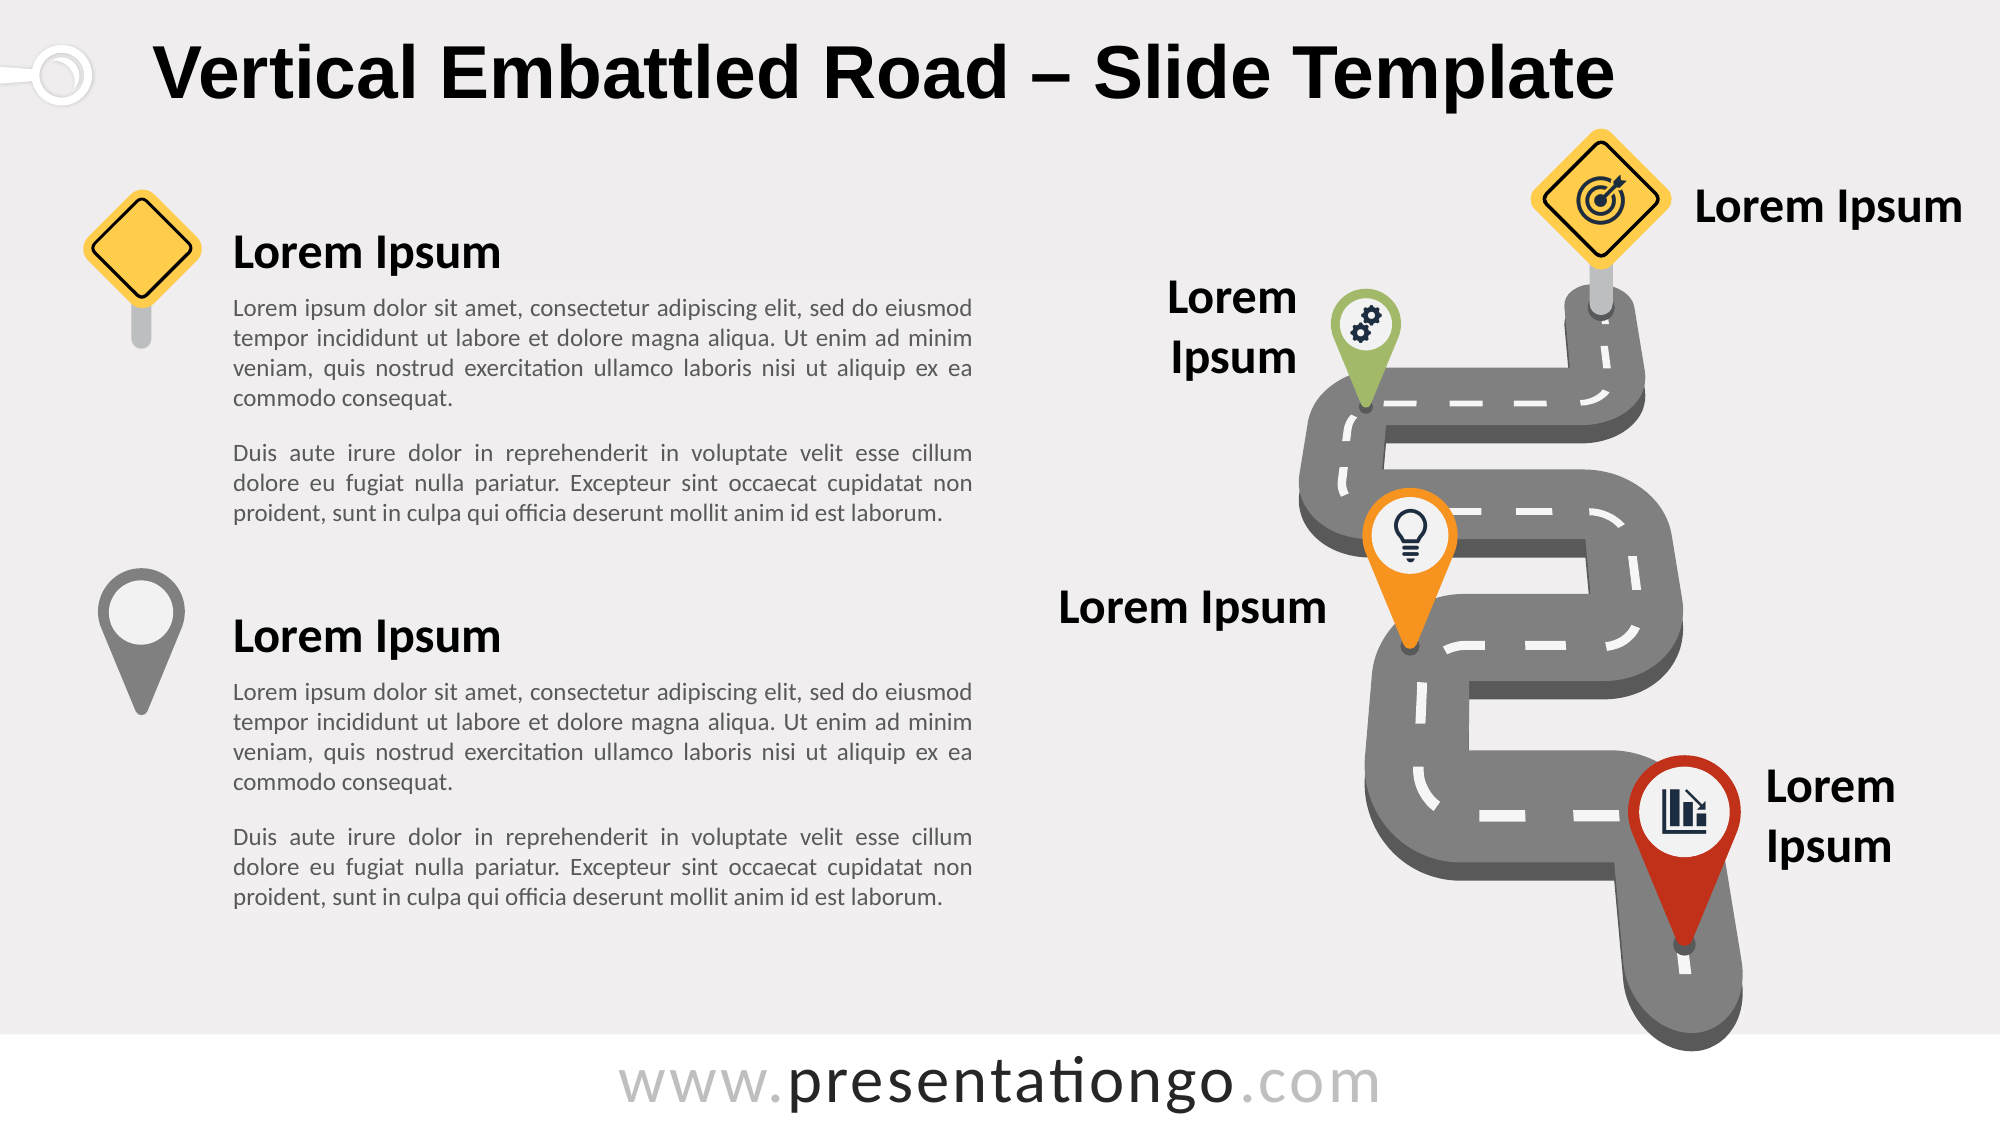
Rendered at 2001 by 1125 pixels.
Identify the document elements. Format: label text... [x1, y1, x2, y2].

title Vertical Embattled Road – Slide Template [137, 26, 1863, 148]
text_box Lorem Ipsum [1056, 255, 1298, 391]
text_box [1530, 128, 1672, 321]
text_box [1627, 755, 1741, 956]
text_box Lorem Ipsum [1026, 566, 1298, 642]
text_box Lorem Ipsum [1694, 165, 1970, 241]
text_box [233, 209, 1026, 542]
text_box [83, 189, 202, 349]
text_box Lorem Ipsum [1765, 745, 1959, 880]
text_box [97, 568, 185, 716]
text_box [1298, 284, 1743, 1052]
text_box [1362, 487, 1458, 656]
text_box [1330, 288, 1402, 414]
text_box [233, 594, 1026, 926]
